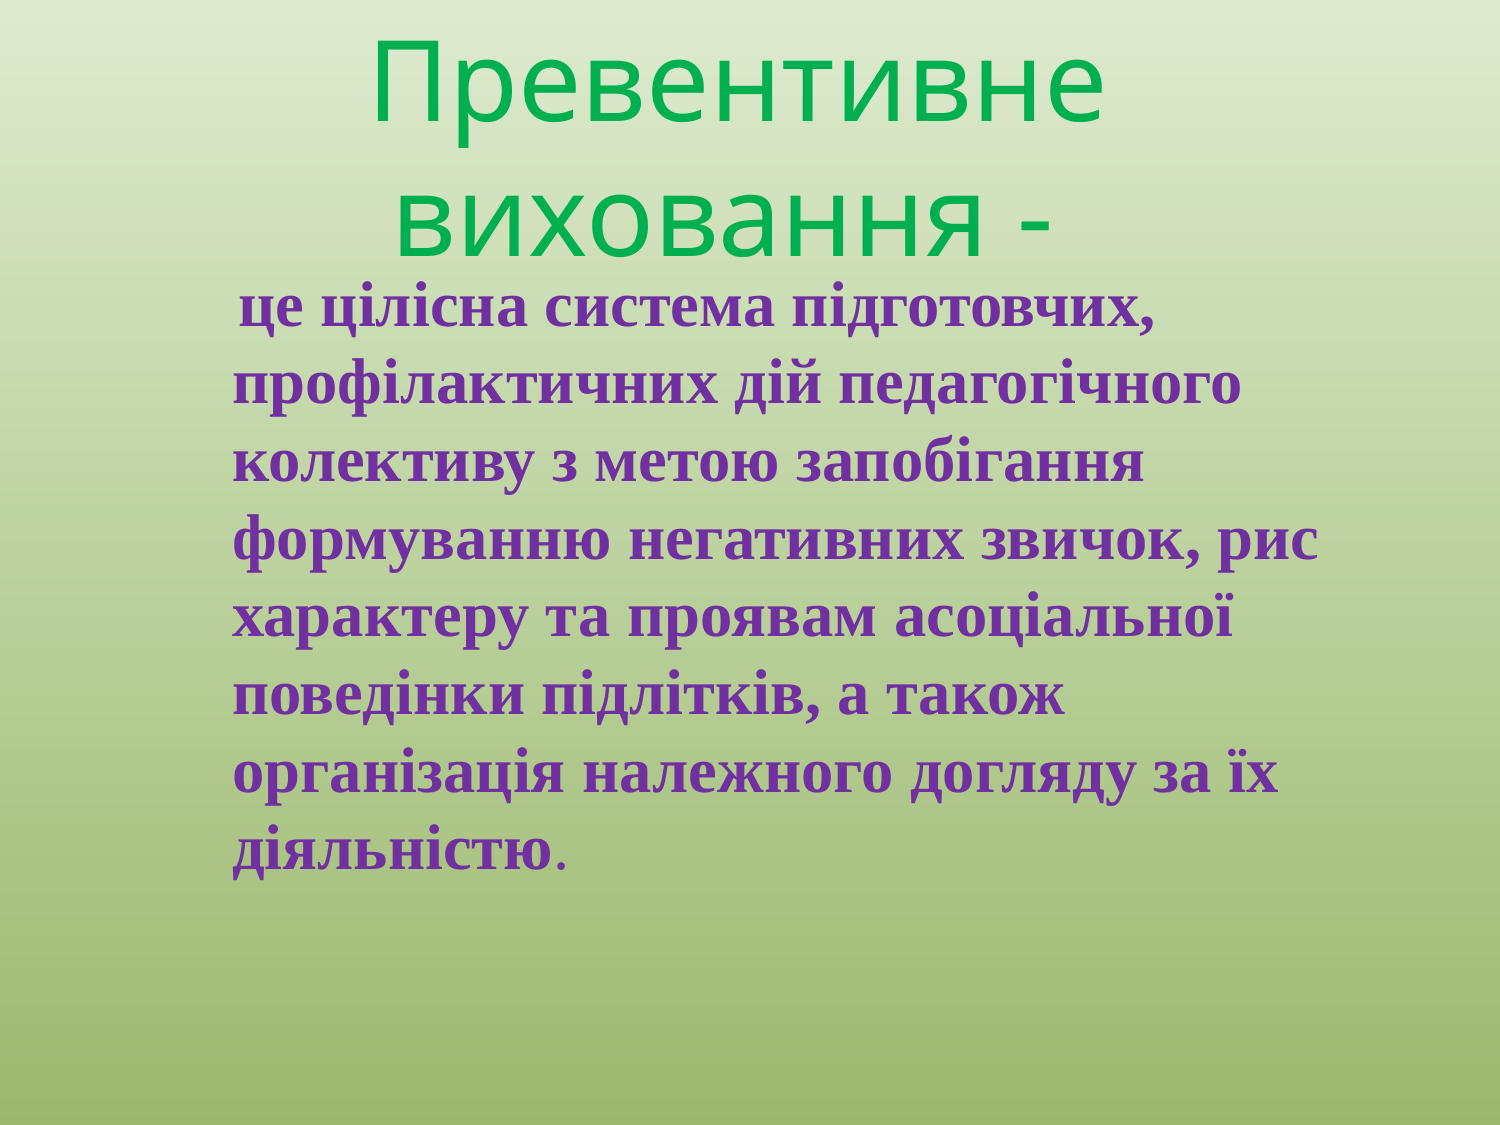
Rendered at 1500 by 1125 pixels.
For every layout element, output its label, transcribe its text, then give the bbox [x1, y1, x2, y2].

list це цілісна система підготовчих, профілактичних дій педагогічного колективу з метою запобігання формуванню негативних звичок, рис характеру та проявам асоціальної поведінки підлітків, а також організація належного догляду за їх діяльністю. [174, 219, 1363, 894]
title Превентивне виховання - [62, 75, 1413, 213]
